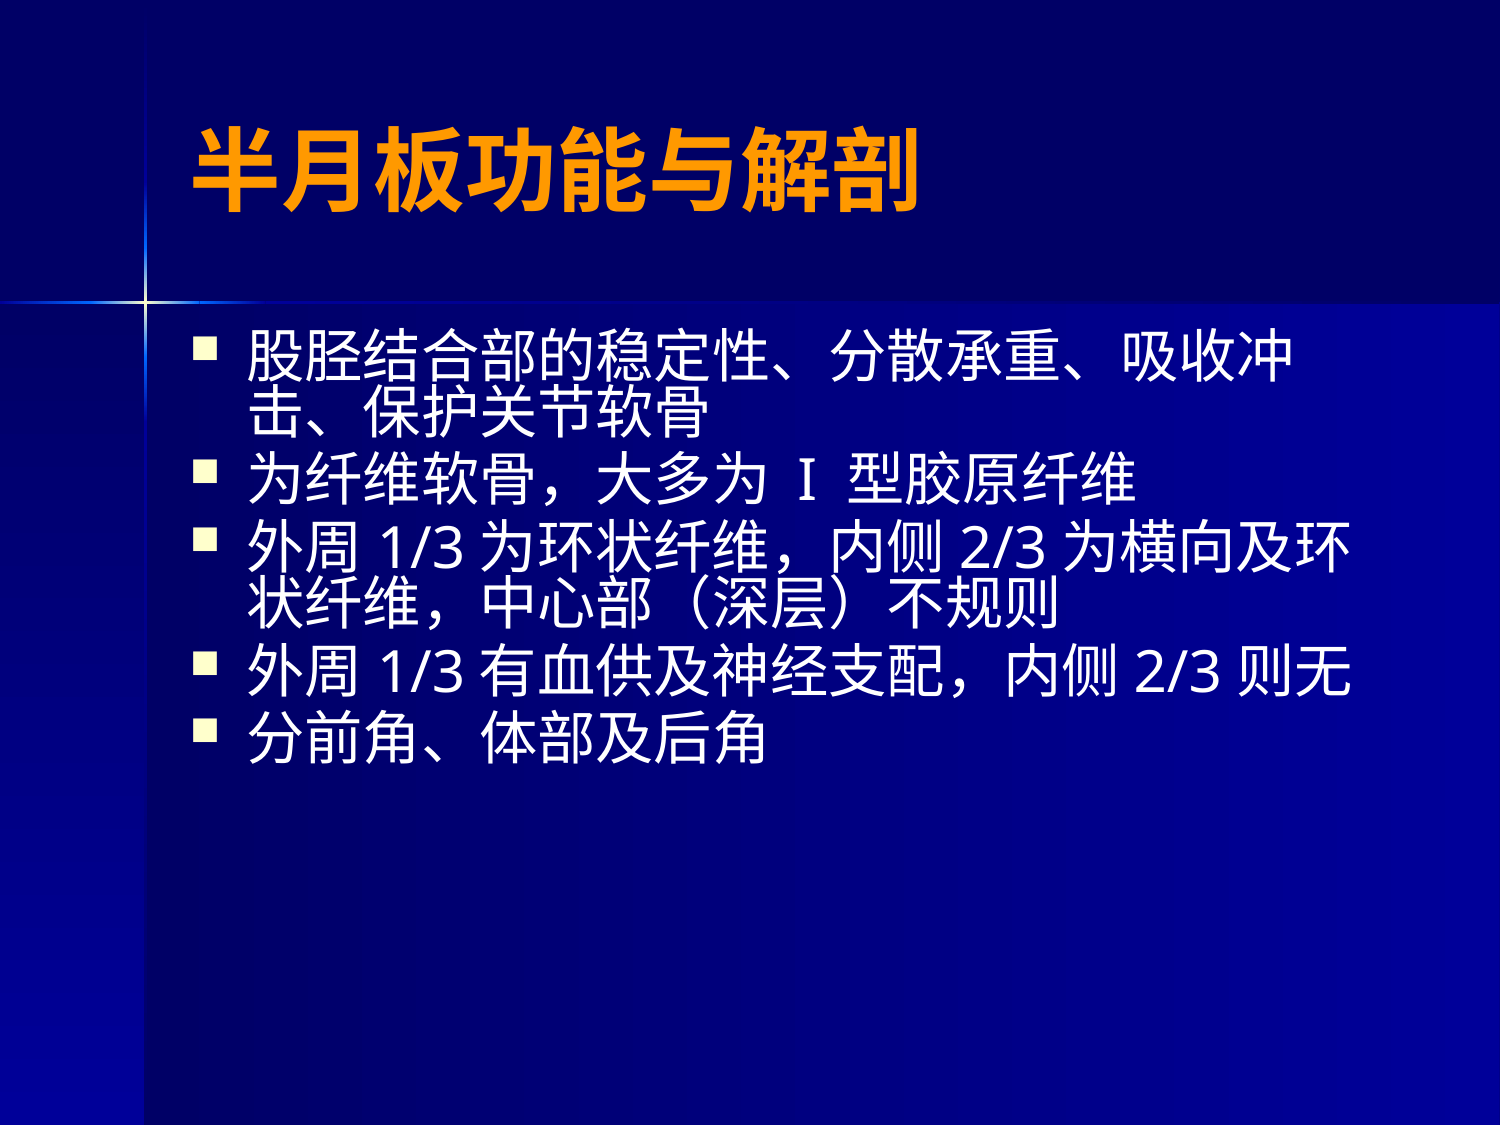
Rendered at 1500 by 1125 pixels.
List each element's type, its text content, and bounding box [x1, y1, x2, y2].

list 股胫结合部的稳定性、分散承重、吸收冲击、保护关节软骨 为纤维软骨，大多为 I 型胶原纤维 外周1/3为环状纤维，内侧2/3为横向及环状纤维，中心部（深层）不规则 外周1/3有血供及神经支配，内侧2/3则无 分前角、体部及后角 [174, 324, 1413, 1001]
title 半月板功能与解剖 [174, 49, 1413, 286]
